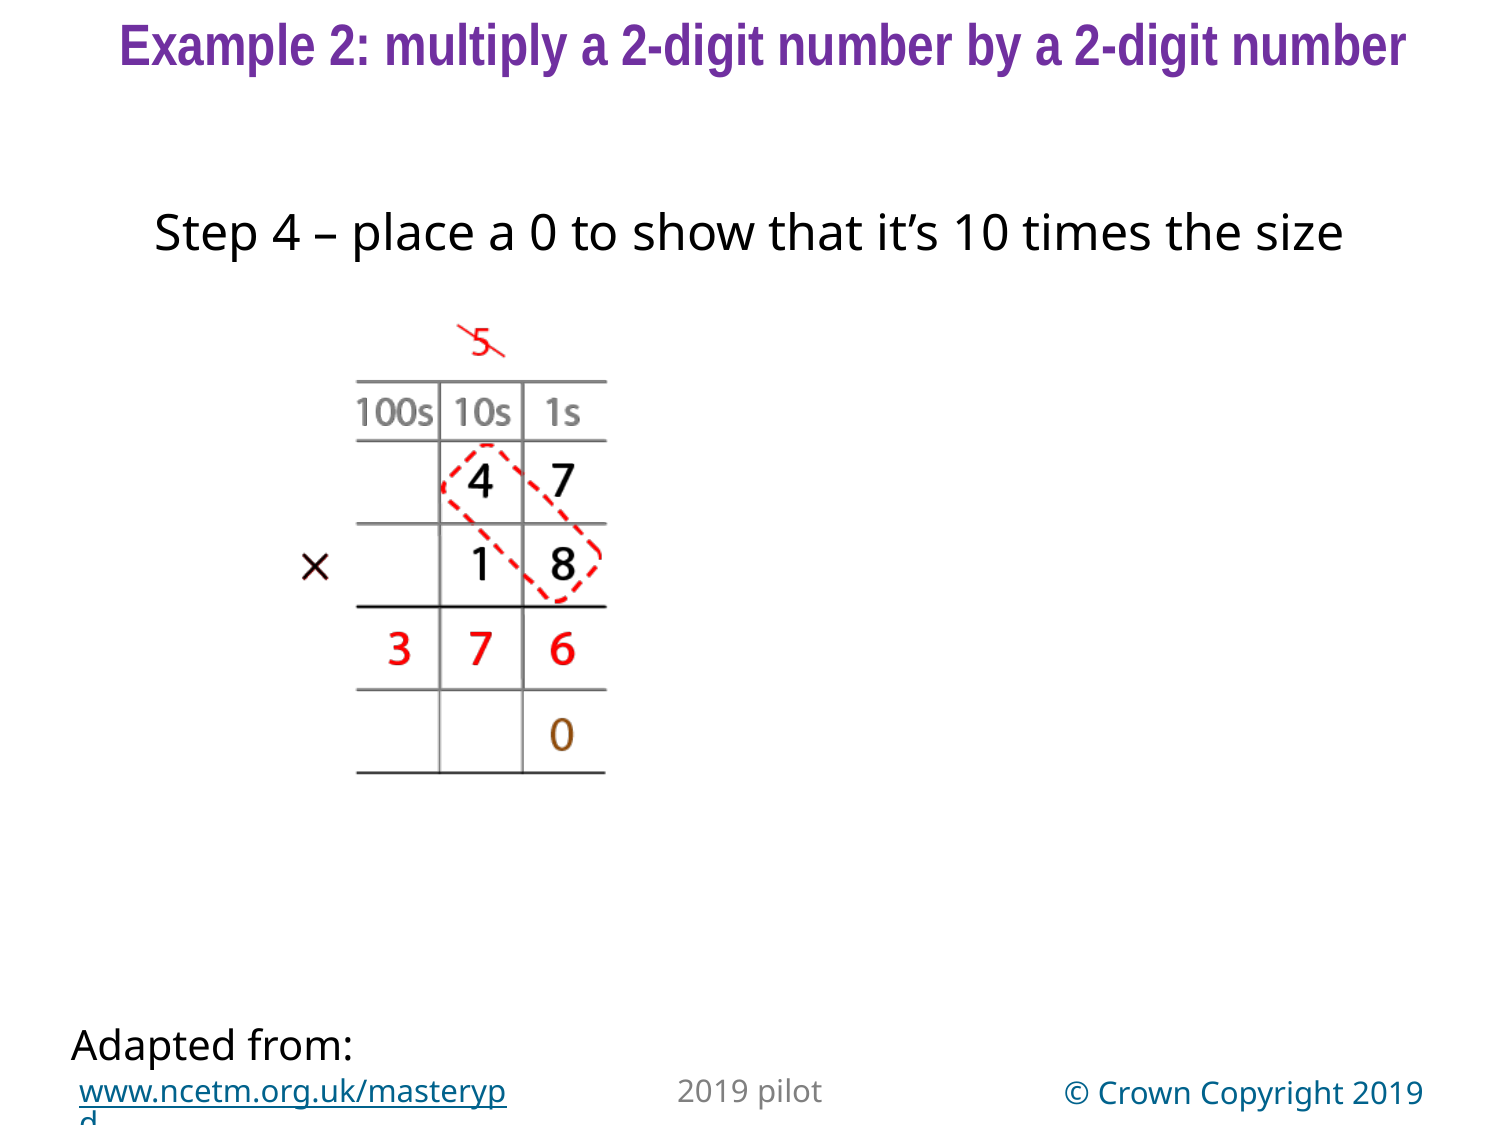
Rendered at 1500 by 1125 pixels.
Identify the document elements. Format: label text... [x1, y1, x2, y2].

text_box Step 4 – place a 0 to show that it’s 10 times the size [139, 193, 1361, 269]
text_box Adapted from: [55, 1011, 369, 1077]
text_box Example 2: multiply a 2-digit number by a 2-digit number [104, 0, 1423, 85]
picture [264, 320, 640, 906]
